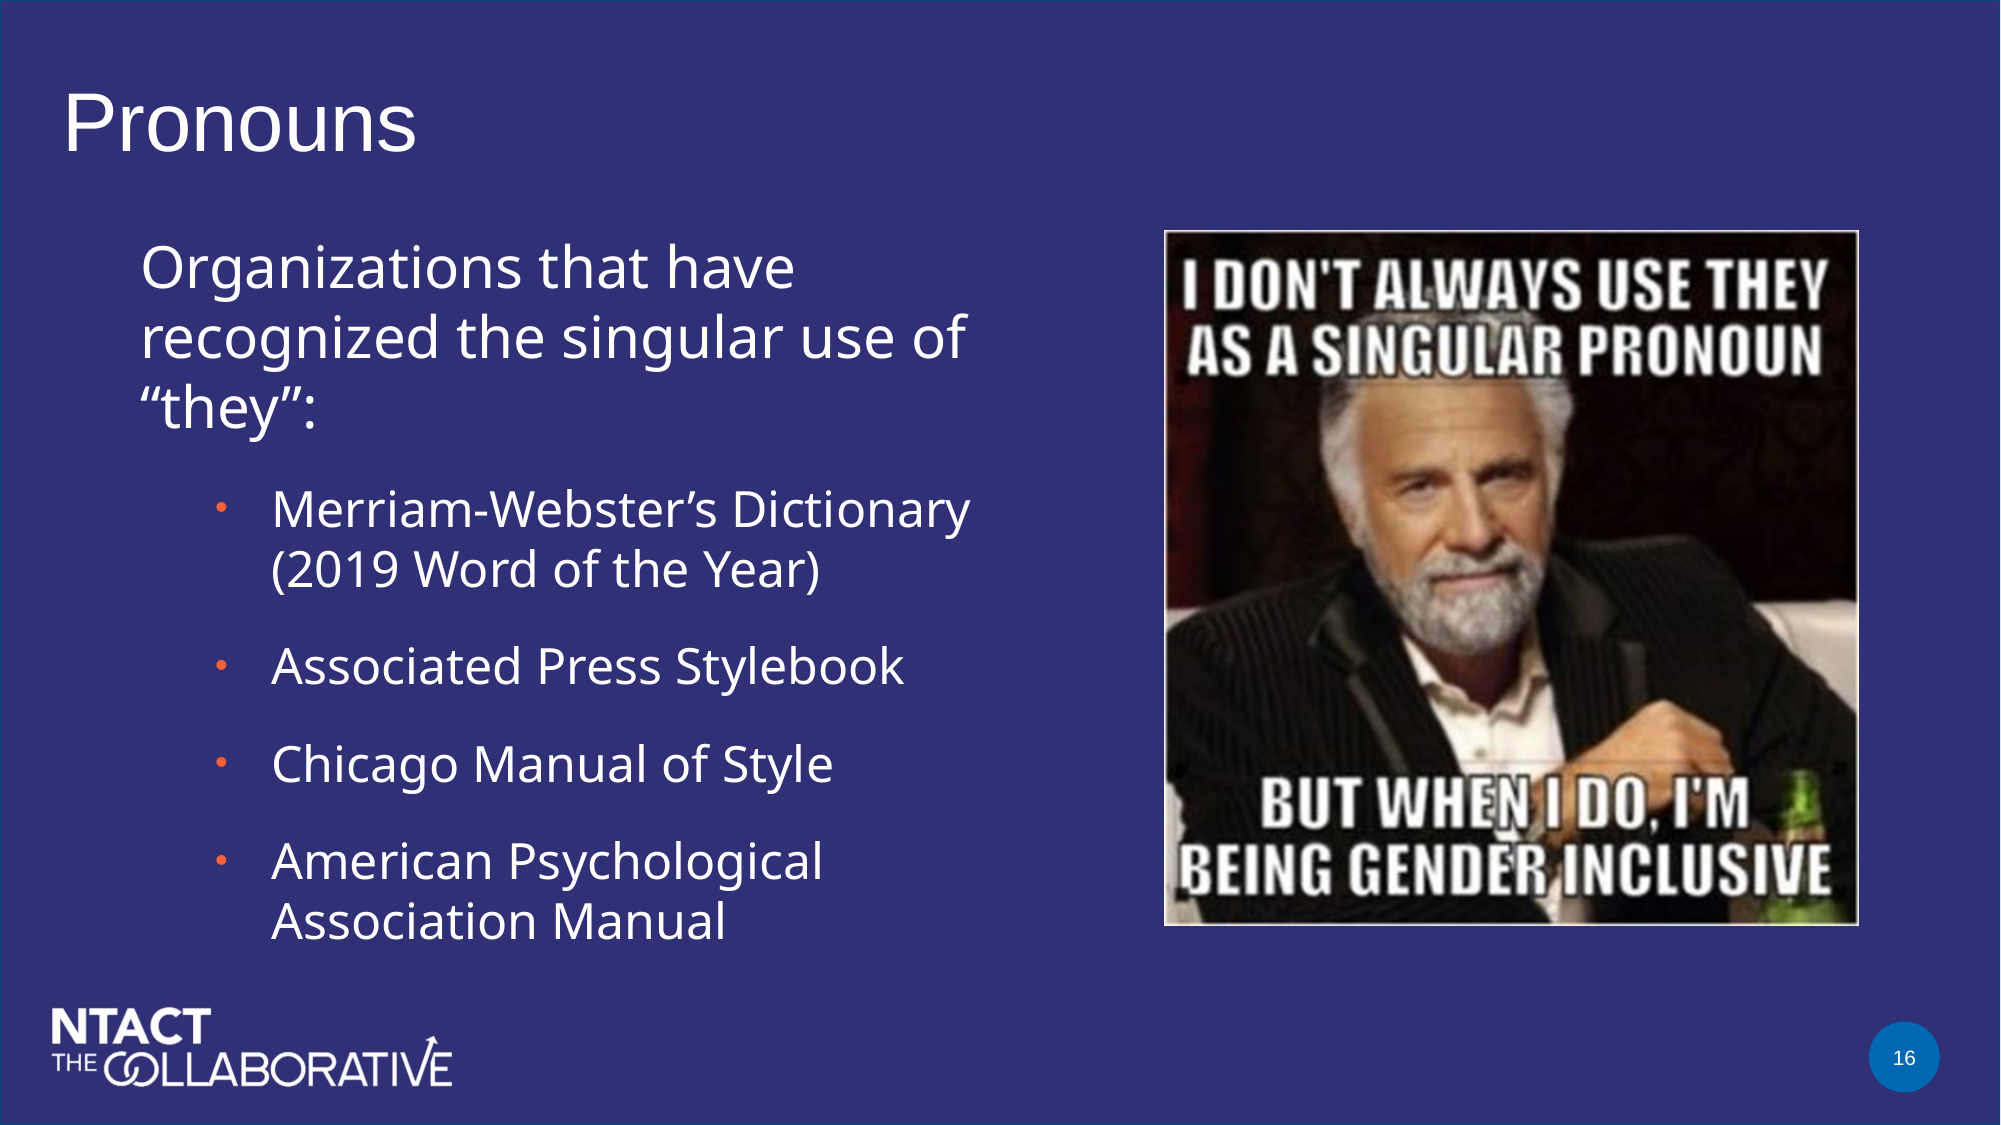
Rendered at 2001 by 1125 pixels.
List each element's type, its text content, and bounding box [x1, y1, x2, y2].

picture [30, 826, 473, 1125]
picture [1164, 230, 1859, 926]
text_box Organizations that have recognized the singular use of “they”: Merriam-Webster’s Dictionary (2019 Word of the Year) Associated Press Stylebook Chicago Manual of Style American Psychological Association Manual [119, 209, 1053, 1080]
title Pronouns [42, 59, 1940, 278]
